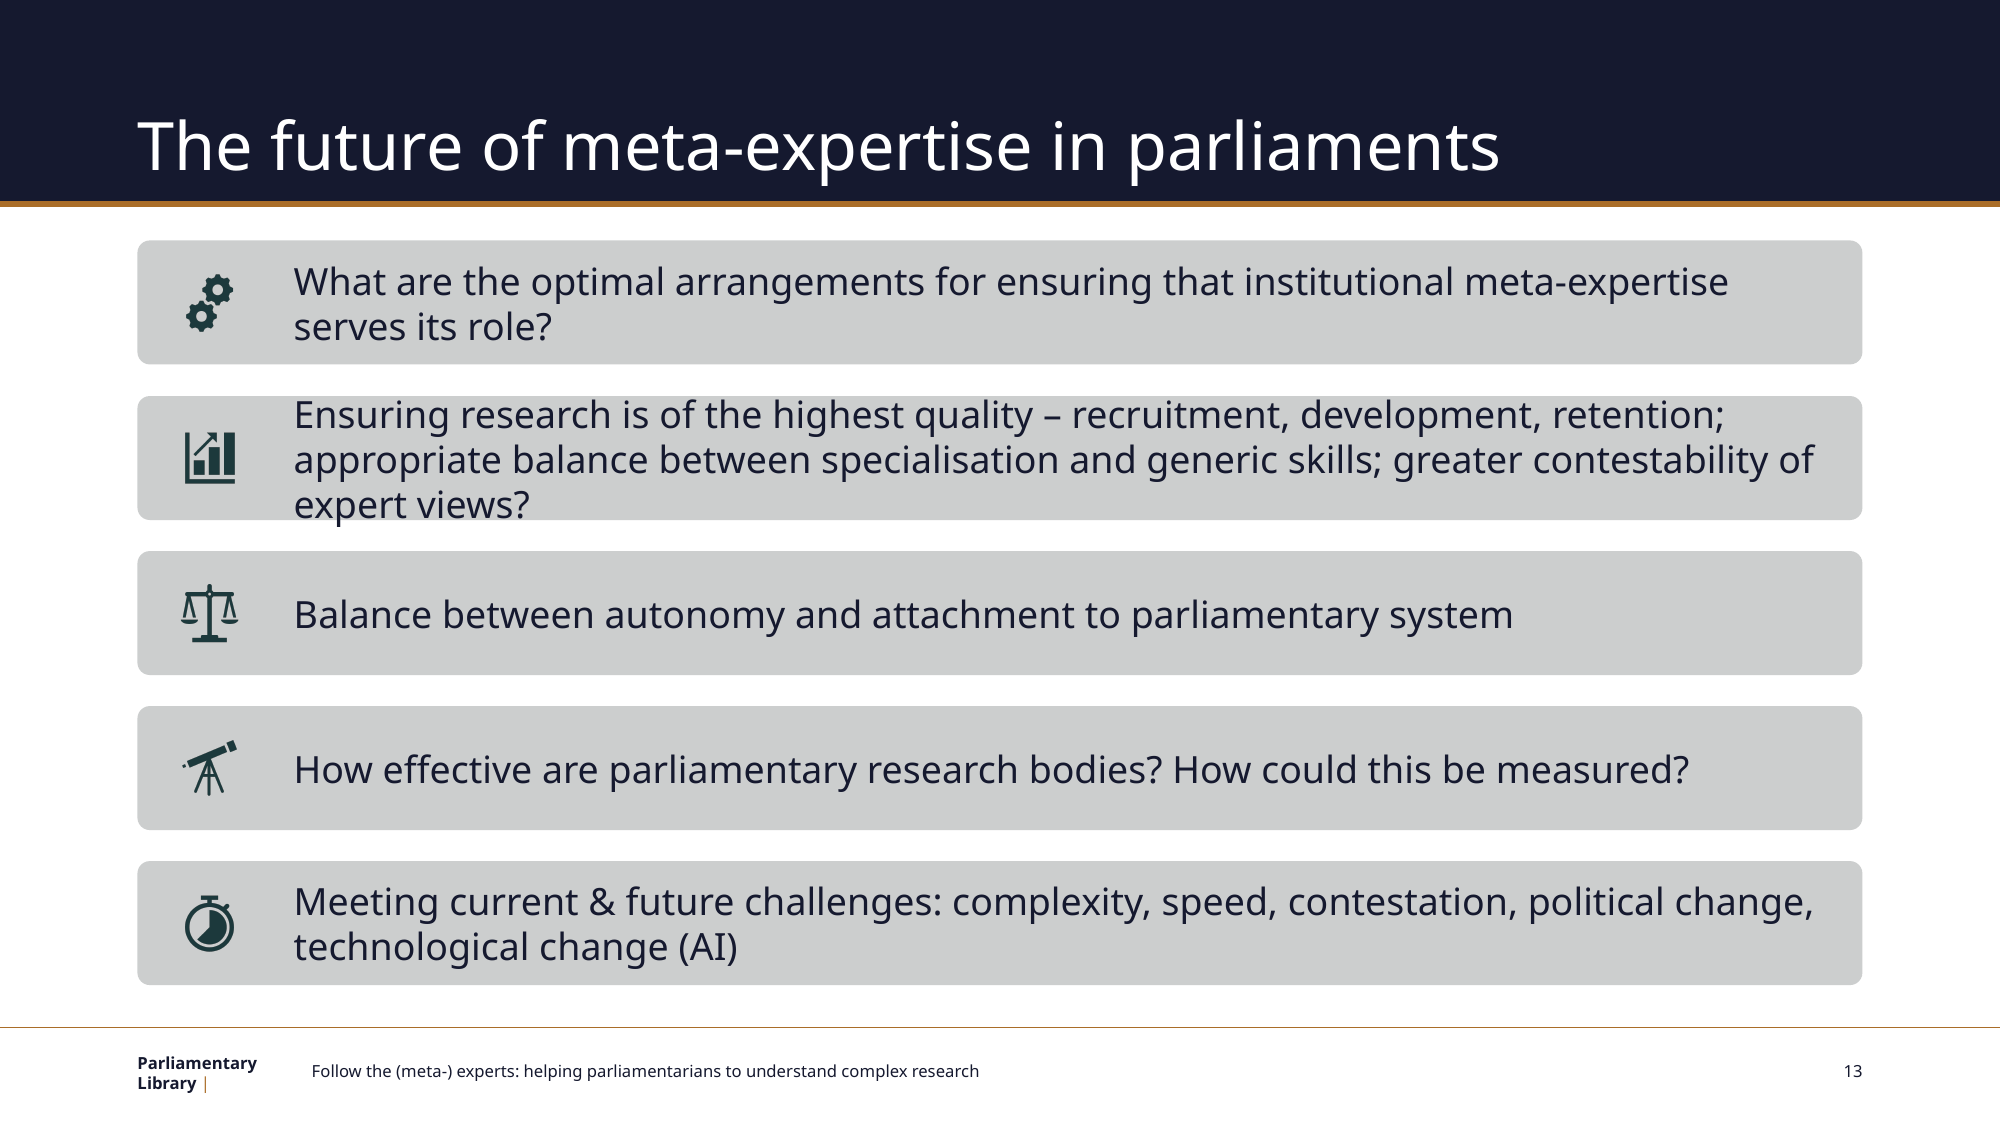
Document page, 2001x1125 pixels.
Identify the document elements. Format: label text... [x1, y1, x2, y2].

footer Follow the (meta-) experts: helping parliamentarians to understand complex research [311, 1042, 1540, 1103]
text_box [136, 239, 1863, 987]
title The future of meta-expertise in parliaments [137, 42, 1863, 184]
slide_number 13 [1750, 1042, 1863, 1103]
